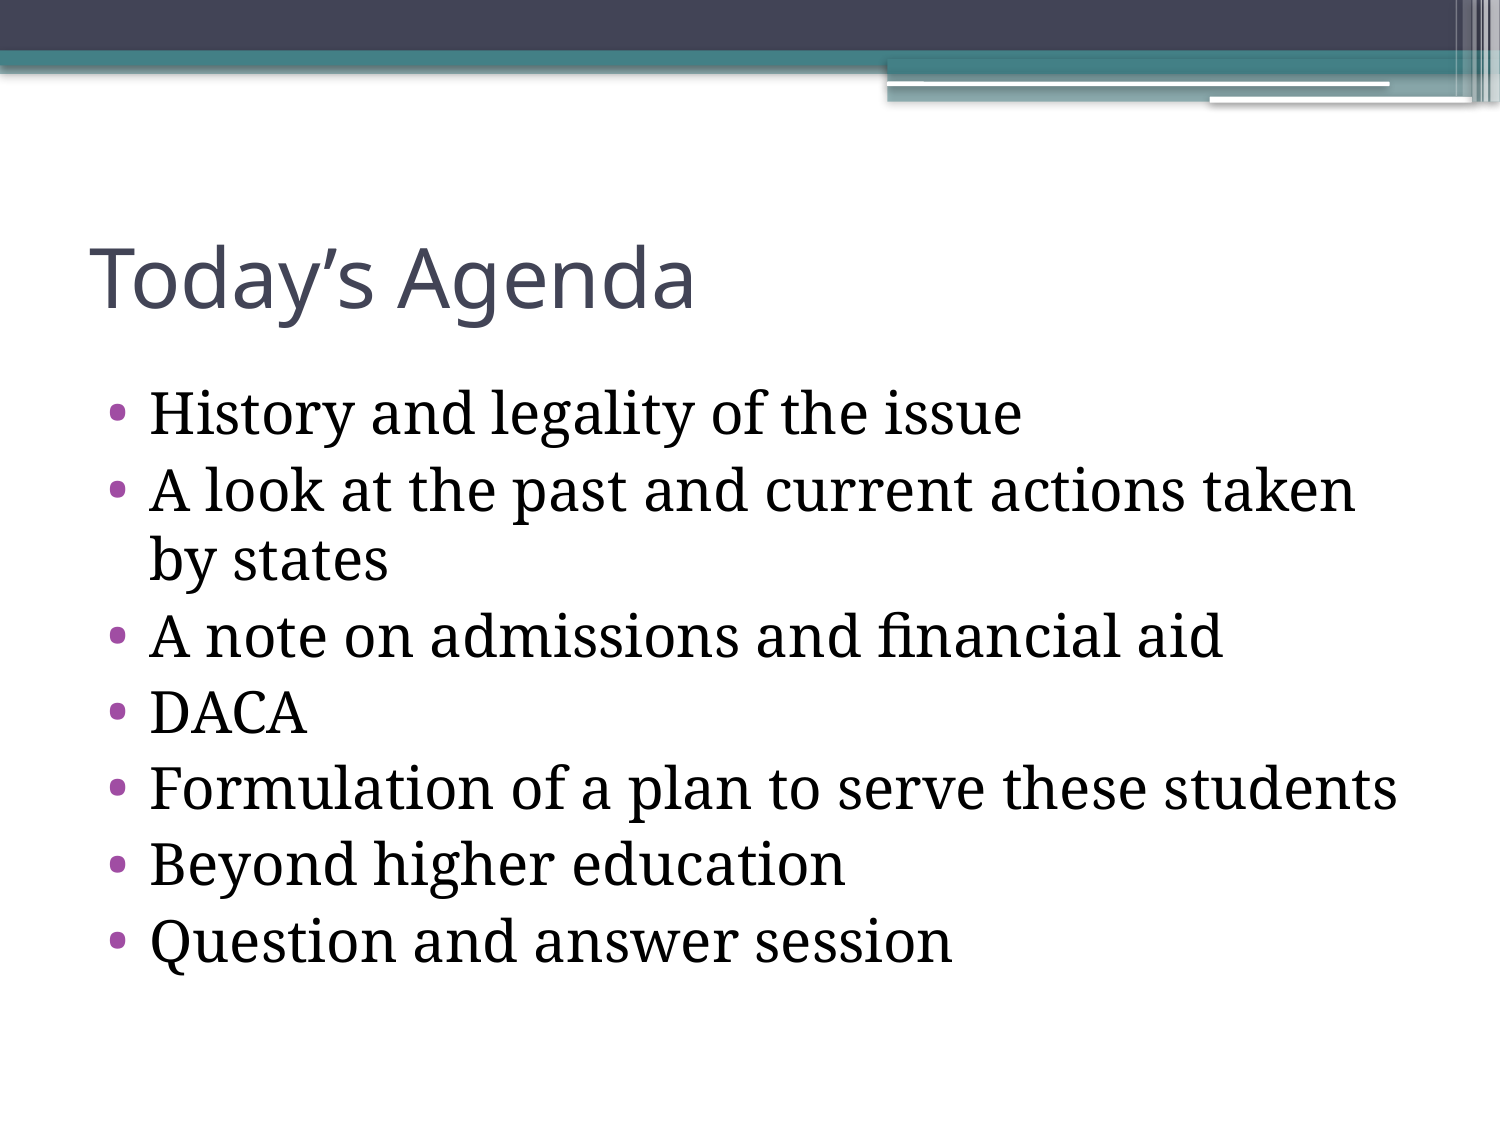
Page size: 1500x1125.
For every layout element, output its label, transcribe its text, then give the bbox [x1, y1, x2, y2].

list History and legality of the issue A look at the past and current actions taken by states A note on admissions and financial aid DACA Formulation of a plan to serve these students Beyond higher education Question and answer session [75, 368, 1425, 1079]
title Today’s Agenda [75, 187, 1425, 363]
